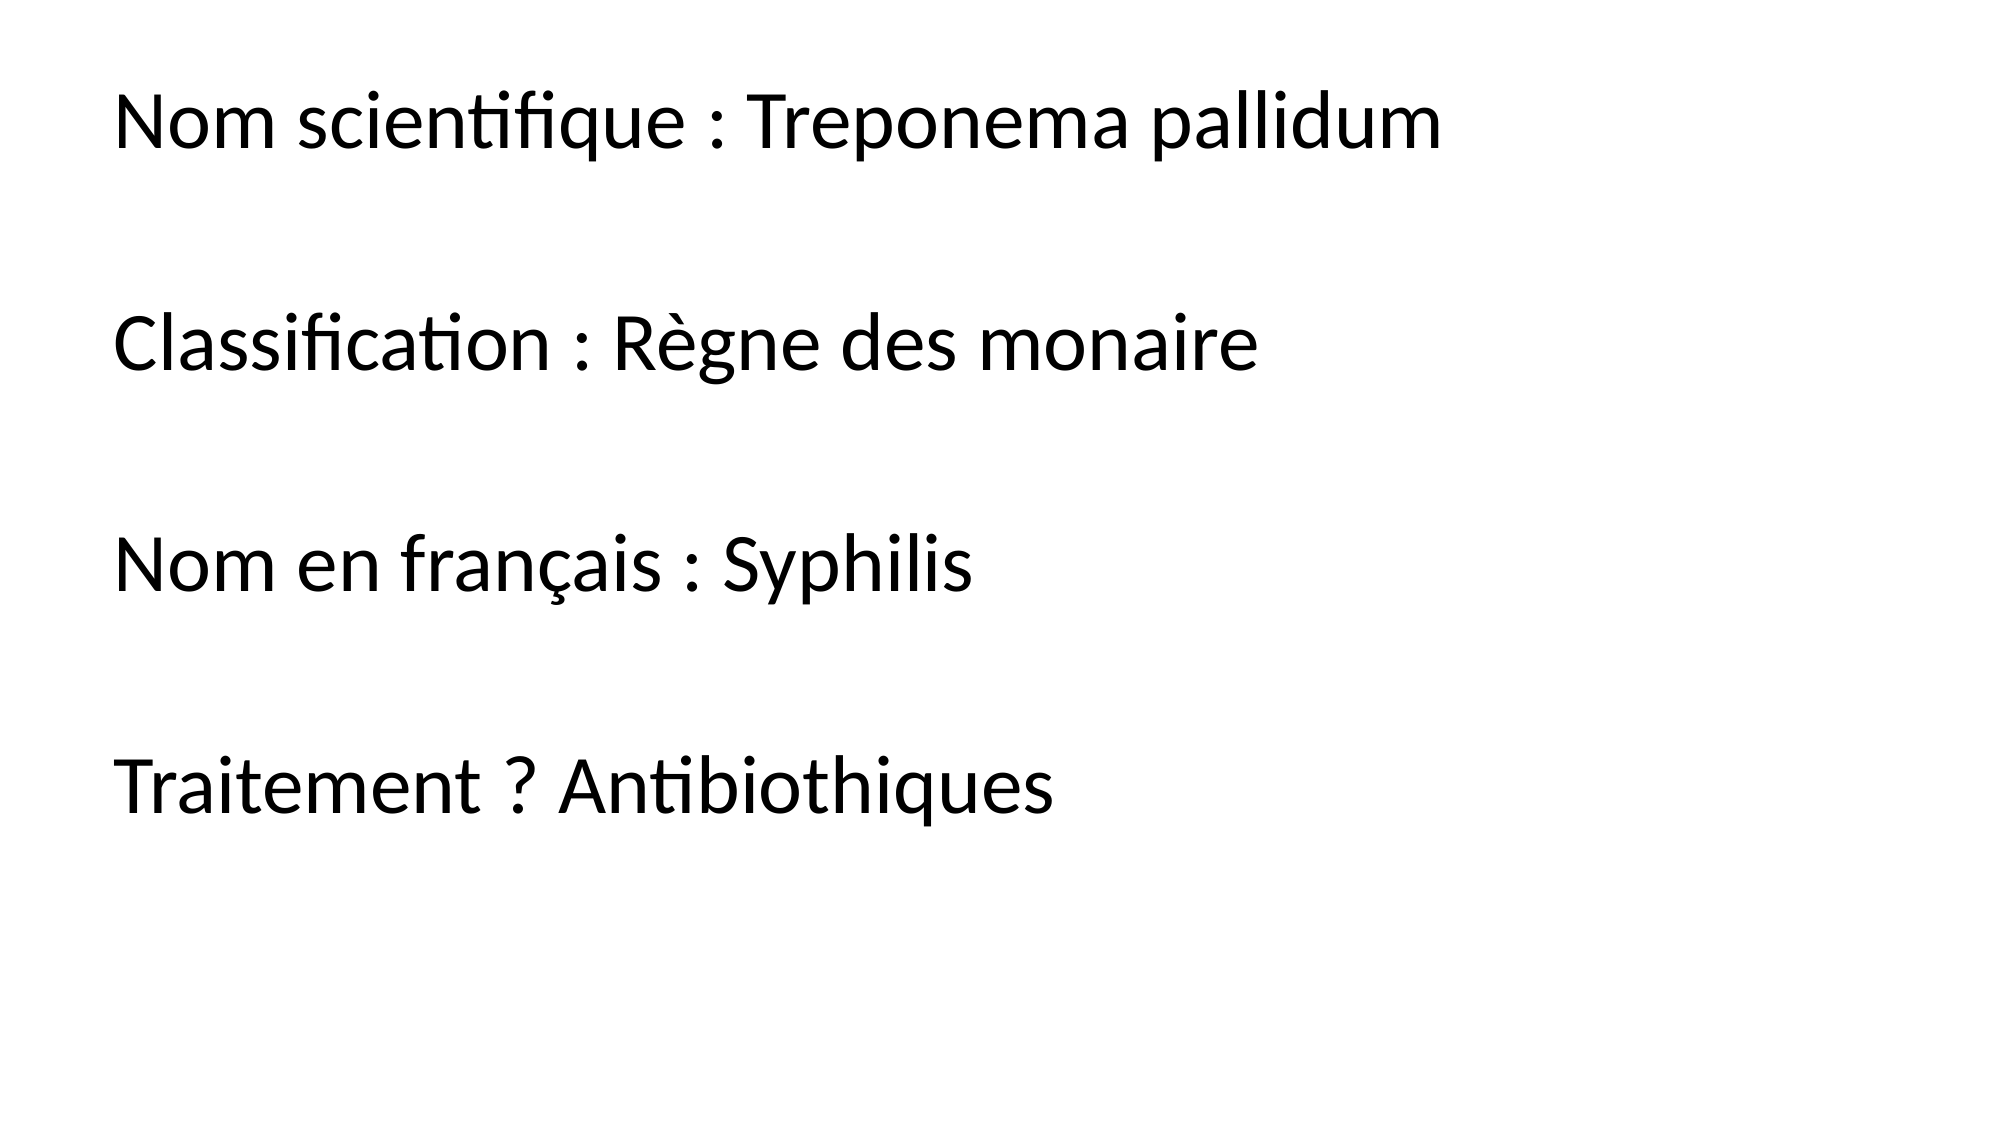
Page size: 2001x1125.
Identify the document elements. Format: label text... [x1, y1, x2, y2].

subtitle Nom scientifique : Treponema pallidum Classification : Règne des monaire Nom en français : Syphilis Traitement ? Antibiothiques [99, 69, 1890, 997]
